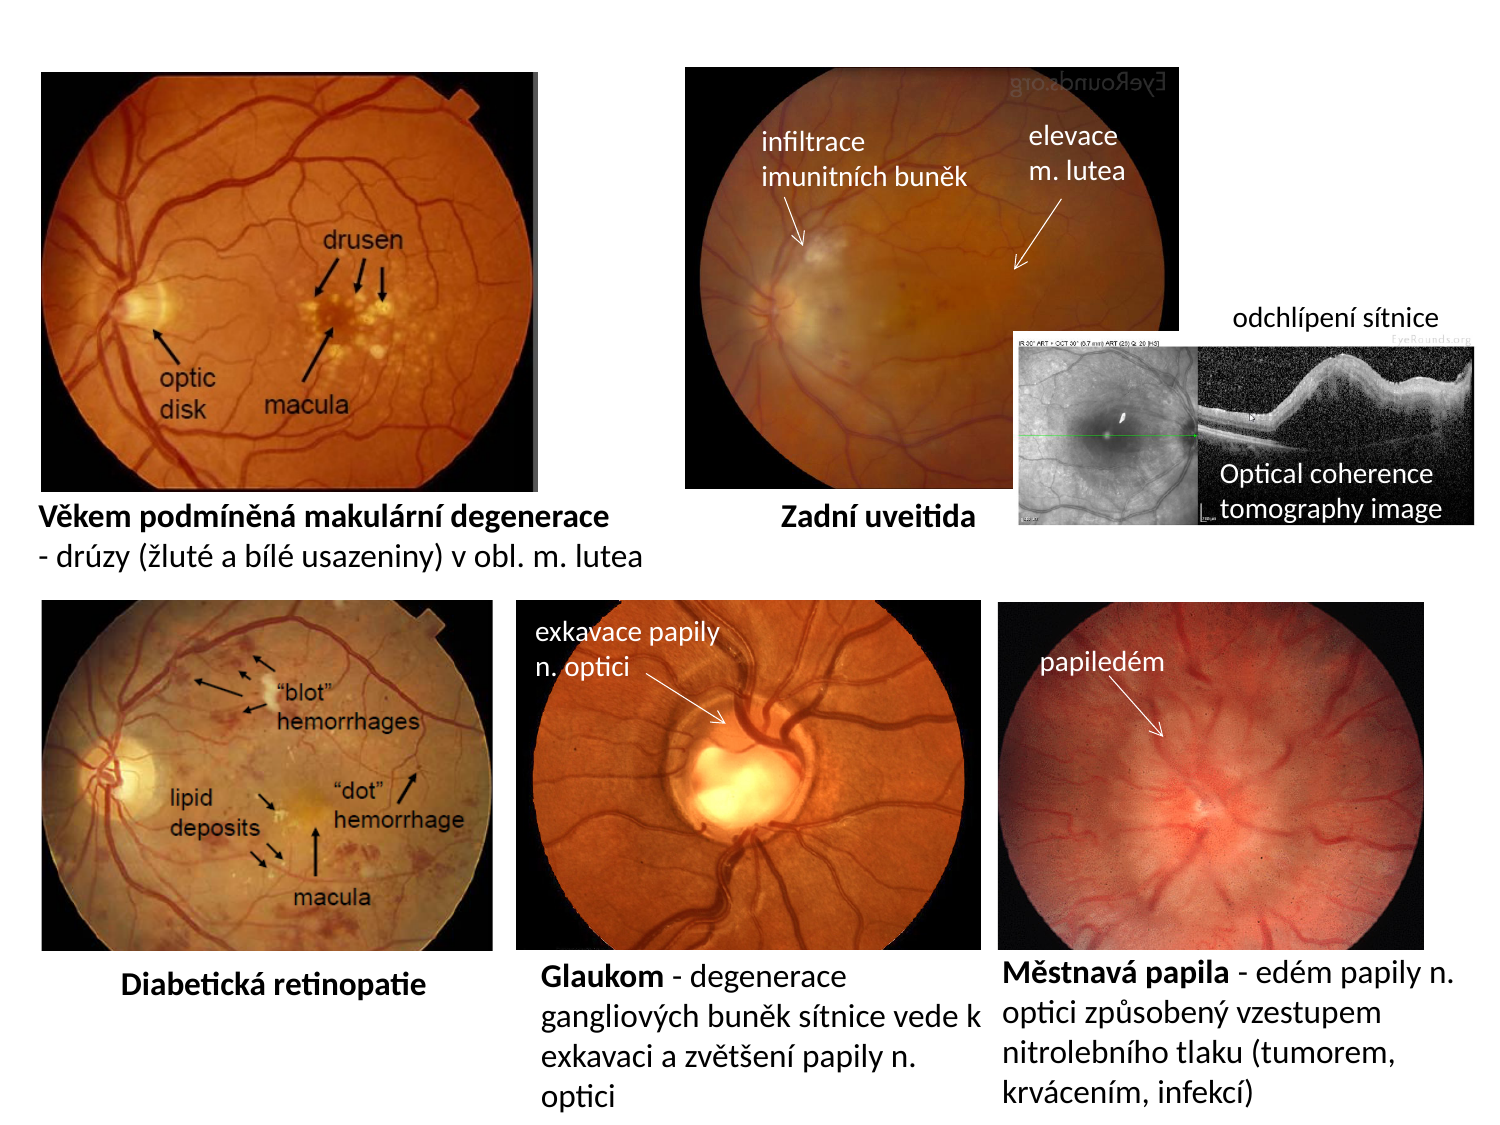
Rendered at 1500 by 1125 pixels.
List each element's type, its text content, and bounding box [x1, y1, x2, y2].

picture [41, 600, 493, 951]
text_box Městnavá papila - edém papily n. optici způsobený vzestupem nitrolebního tlaku (tumorem, krvácením, infekcí) [1004, 943, 1500, 1118]
picture [997, 601, 1425, 950]
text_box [784, 197, 803, 246]
text_box Glaukom - degenerace gangliových buněk sítnice vede k exkavaci a zvětšení papily n. optici [526, 946, 1004, 1121]
text_box odchlípení sítnice [1217, 290, 1471, 331]
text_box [645, 673, 726, 724]
text_box Diabetická retinopatie [106, 954, 450, 1009]
picture [41, 72, 538, 492]
text_box Věkem podmíněná makulární degenerace - drúzy (žluté a bílé usazeniny) v obl. m. lutea [23, 486, 686, 582]
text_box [1014, 198, 1062, 270]
picture [685, 67, 1481, 533]
picture [516, 600, 981, 950]
text_box Zadní uveitida [766, 489, 992, 542]
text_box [1109, 675, 1164, 737]
